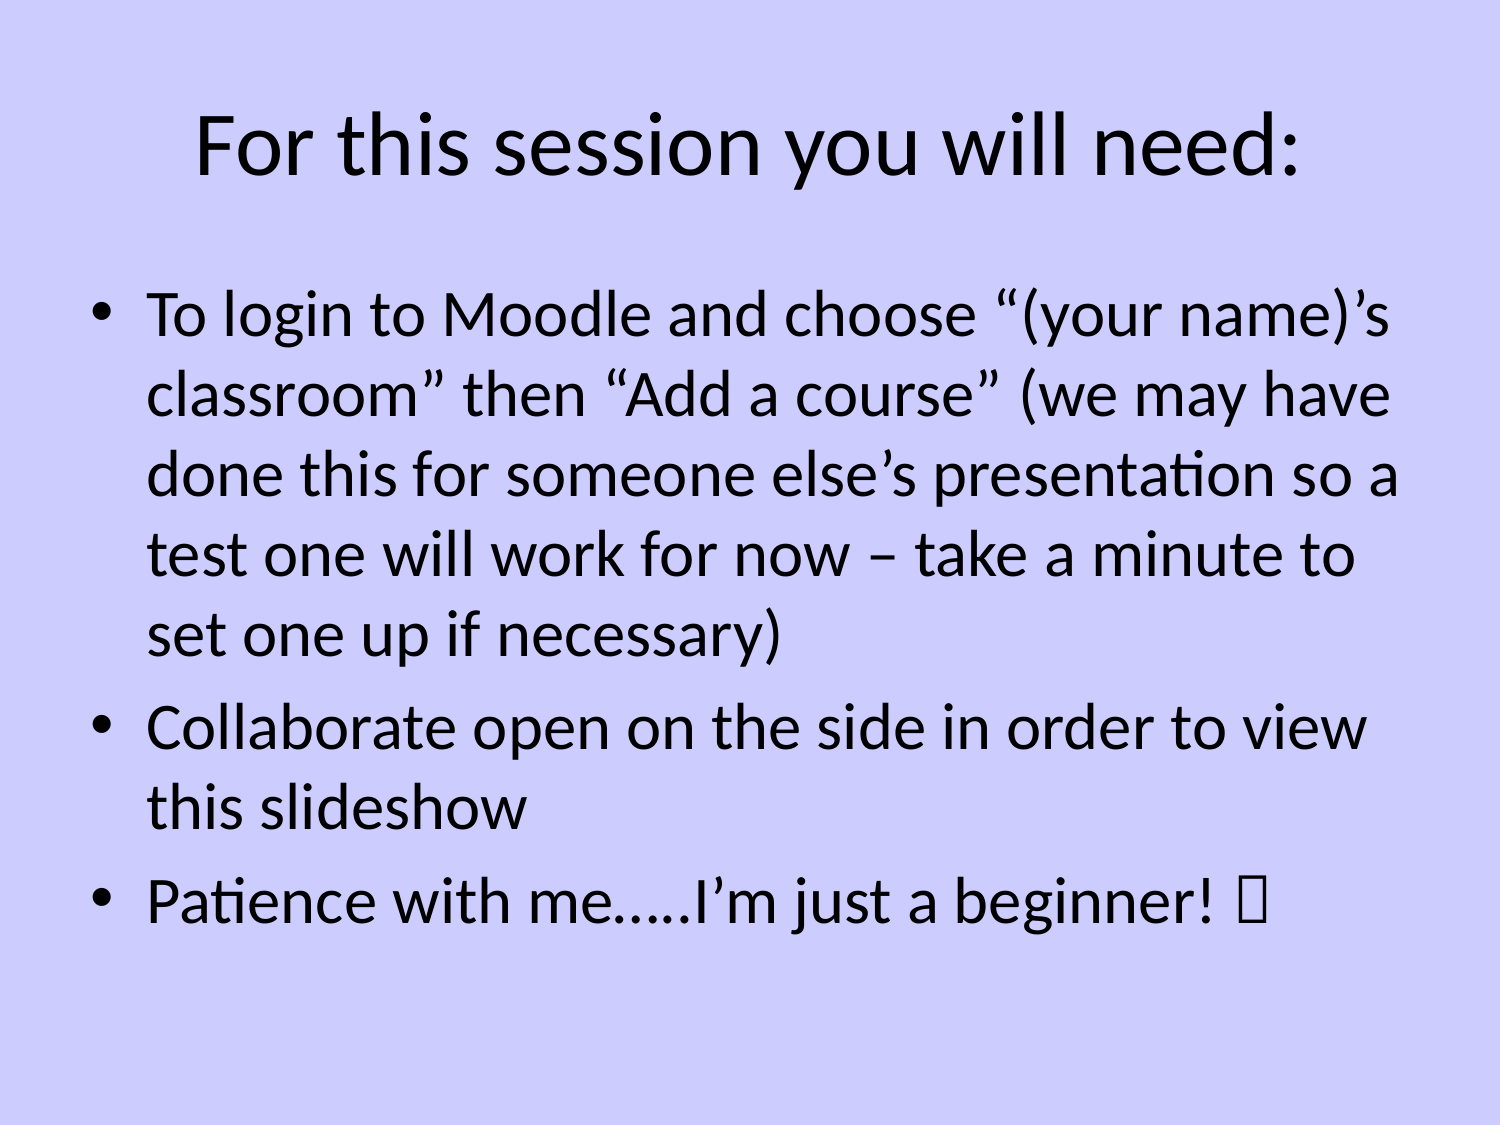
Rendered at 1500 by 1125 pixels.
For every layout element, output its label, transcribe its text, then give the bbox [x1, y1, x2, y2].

list To login to Moodle and choose “(your name)’s classroom” then “Add a course” (we may have done this for someone else’s presentation so a test one will work for now – take a minute to set one up if necessary) Collaborate open on the side in order to view this slideshow Patience with me…..I’m just a beginner!  [75, 262, 1425, 1005]
title For this session you will need: [75, 45, 1425, 233]
